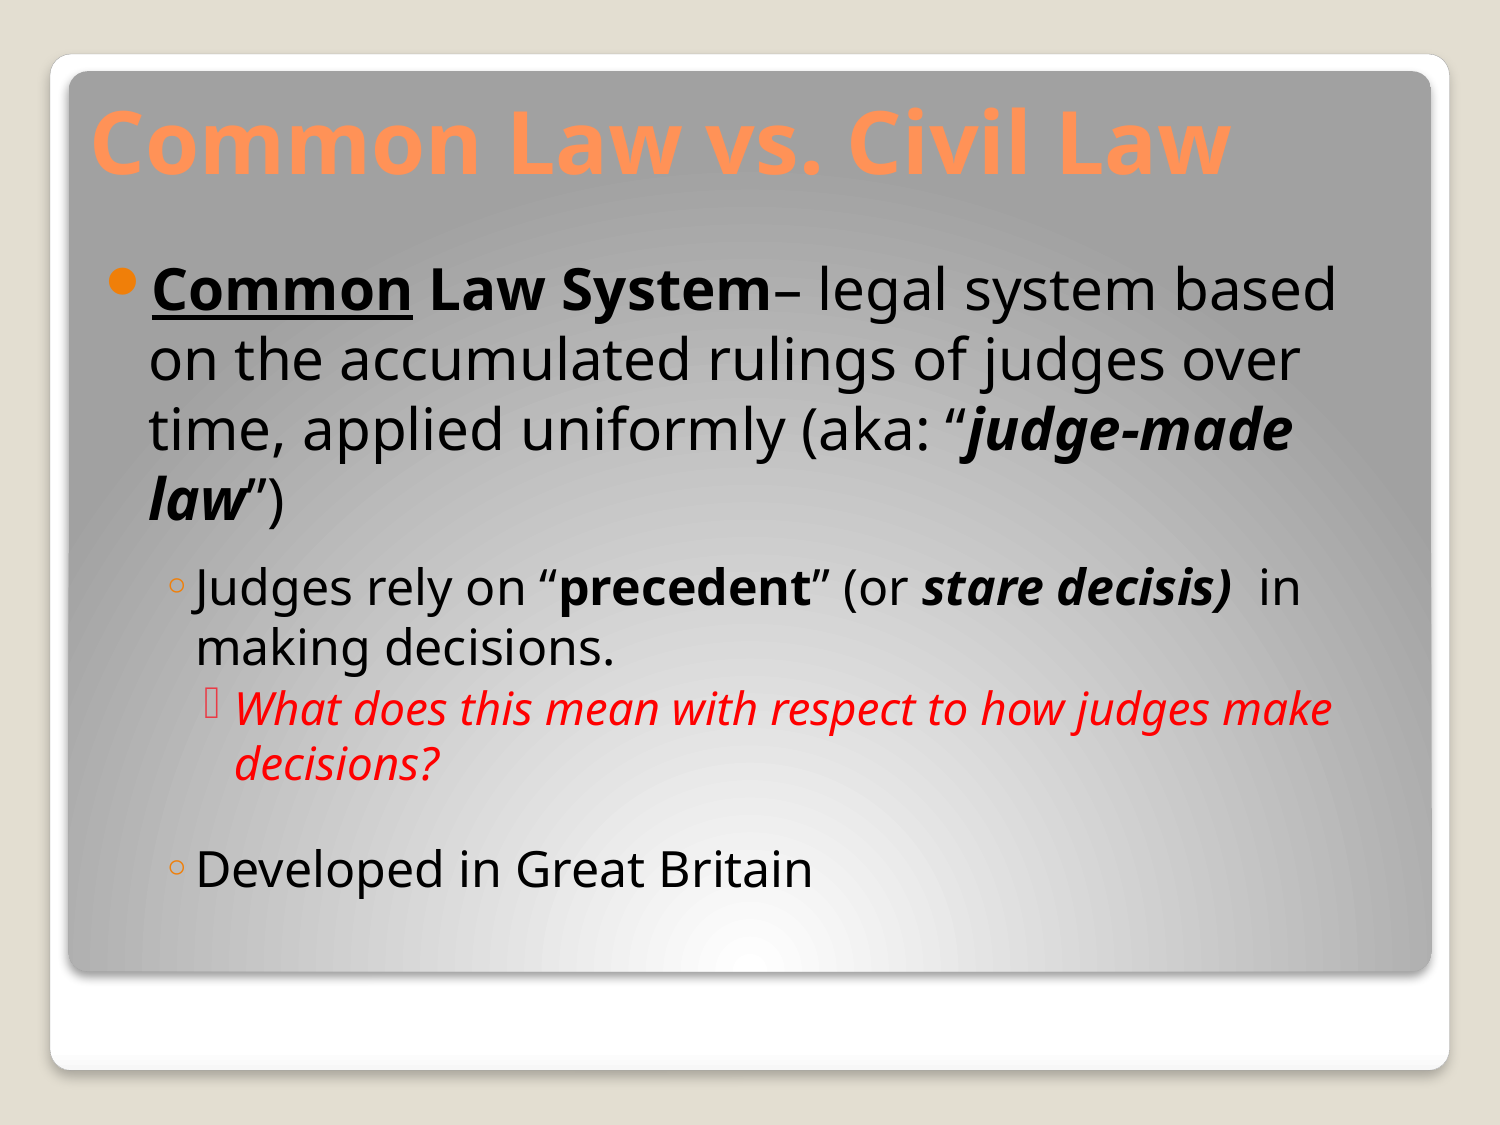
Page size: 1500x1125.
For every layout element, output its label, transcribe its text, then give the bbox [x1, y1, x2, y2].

list Common Law System– legal system based on the accumulated rulings of judges over time, applied uniformly (aka: “judge-made law”) Judges rely on “precedent” (or stare decisis) in making decisions. What does this mean with respect to how judges make decisions? Developed in Great Britain [75, 237, 1425, 1063]
title Common Law vs. Civil Law [75, 0, 1425, 200]
